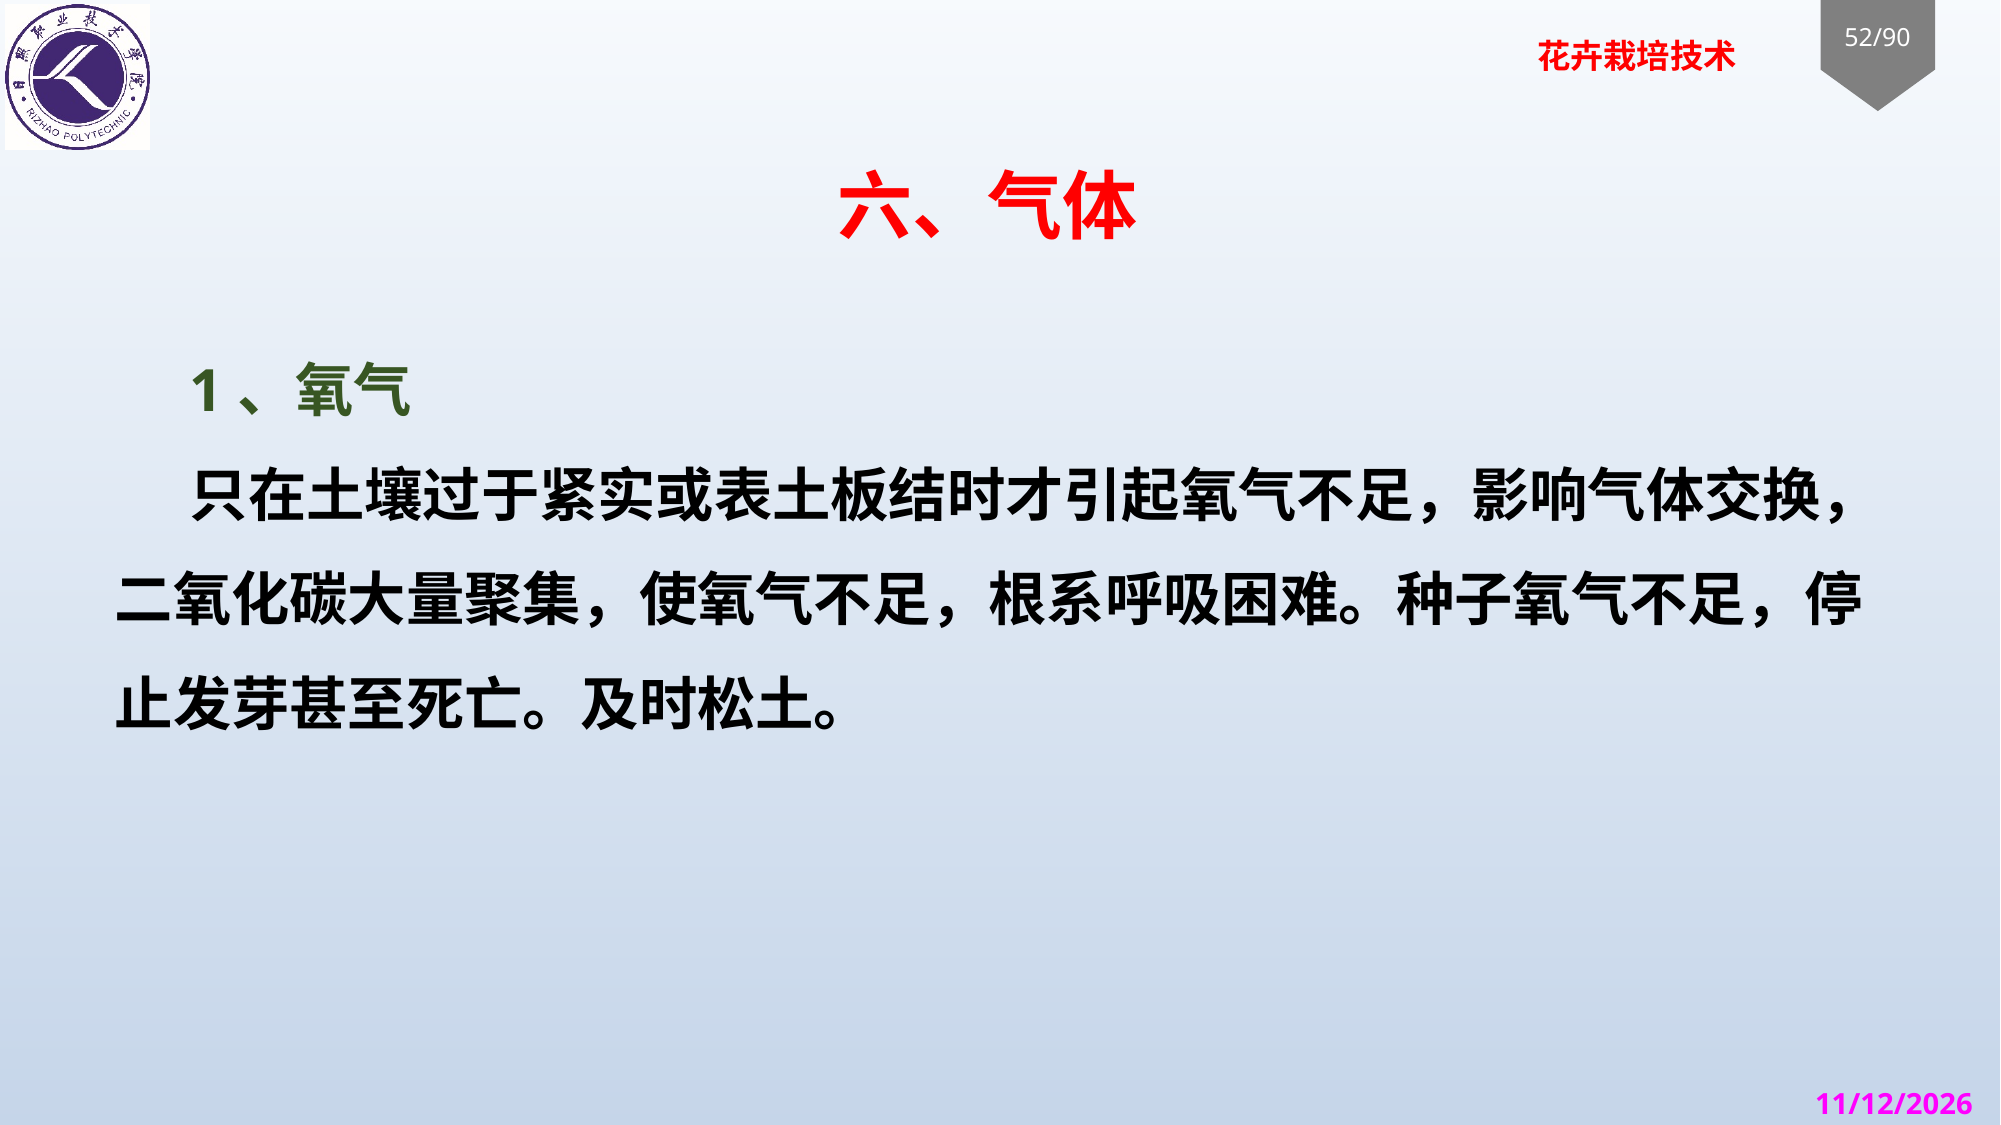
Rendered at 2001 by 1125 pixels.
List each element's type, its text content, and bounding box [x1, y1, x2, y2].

title 六、气体 [87, 115, 1888, 304]
picture [5, 4, 150, 150]
list 1、氧气 只在土壤过于紧实或表土板结时才引起氧气不足，影响气体交换，二氧化碳大量聚集，使氧气不足，根系呼吸困难。种子氧气不足，停止发芽甚至死亡。及时松土。 [99, 310, 1900, 1040]
